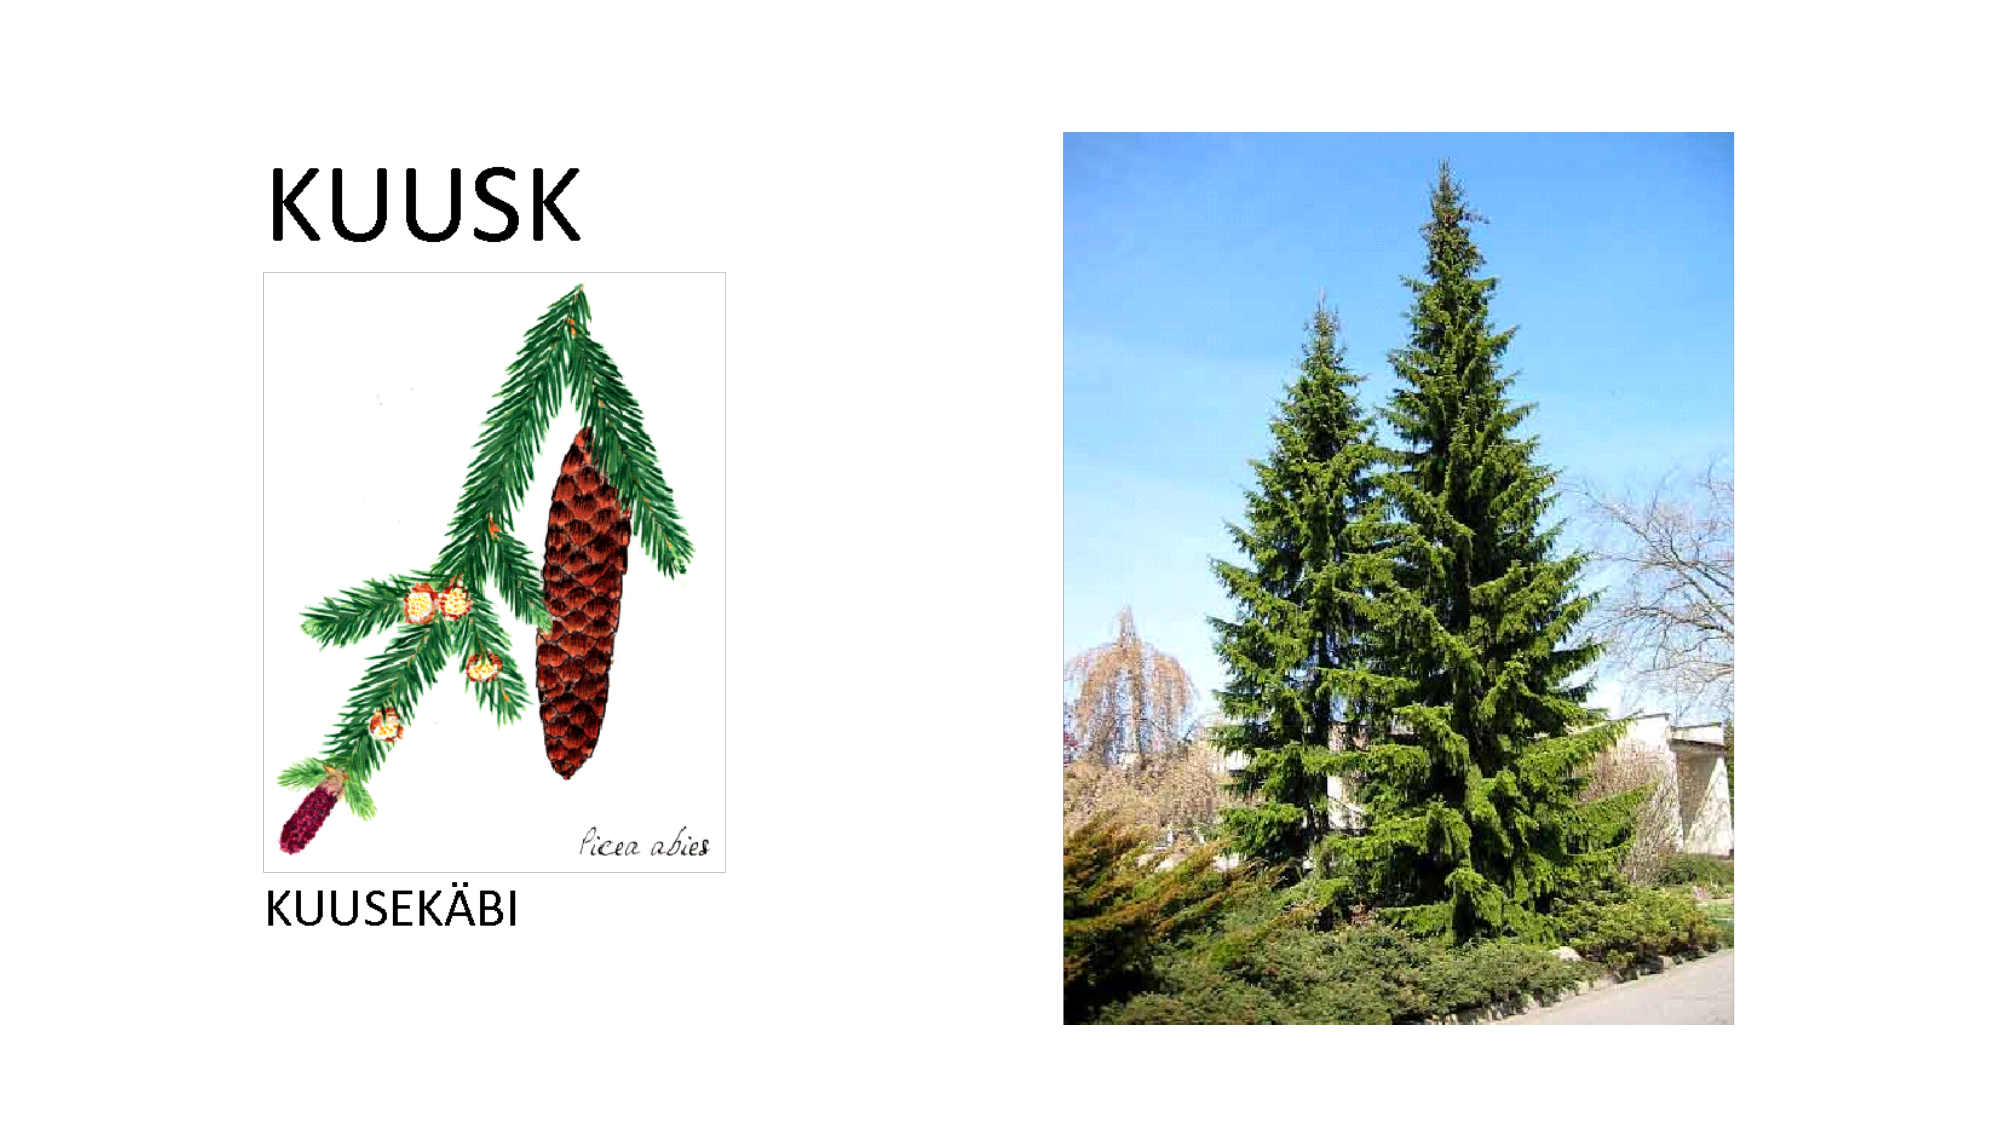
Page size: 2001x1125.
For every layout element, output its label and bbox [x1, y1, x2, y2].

picture [248, 132, 1890, 1025]
